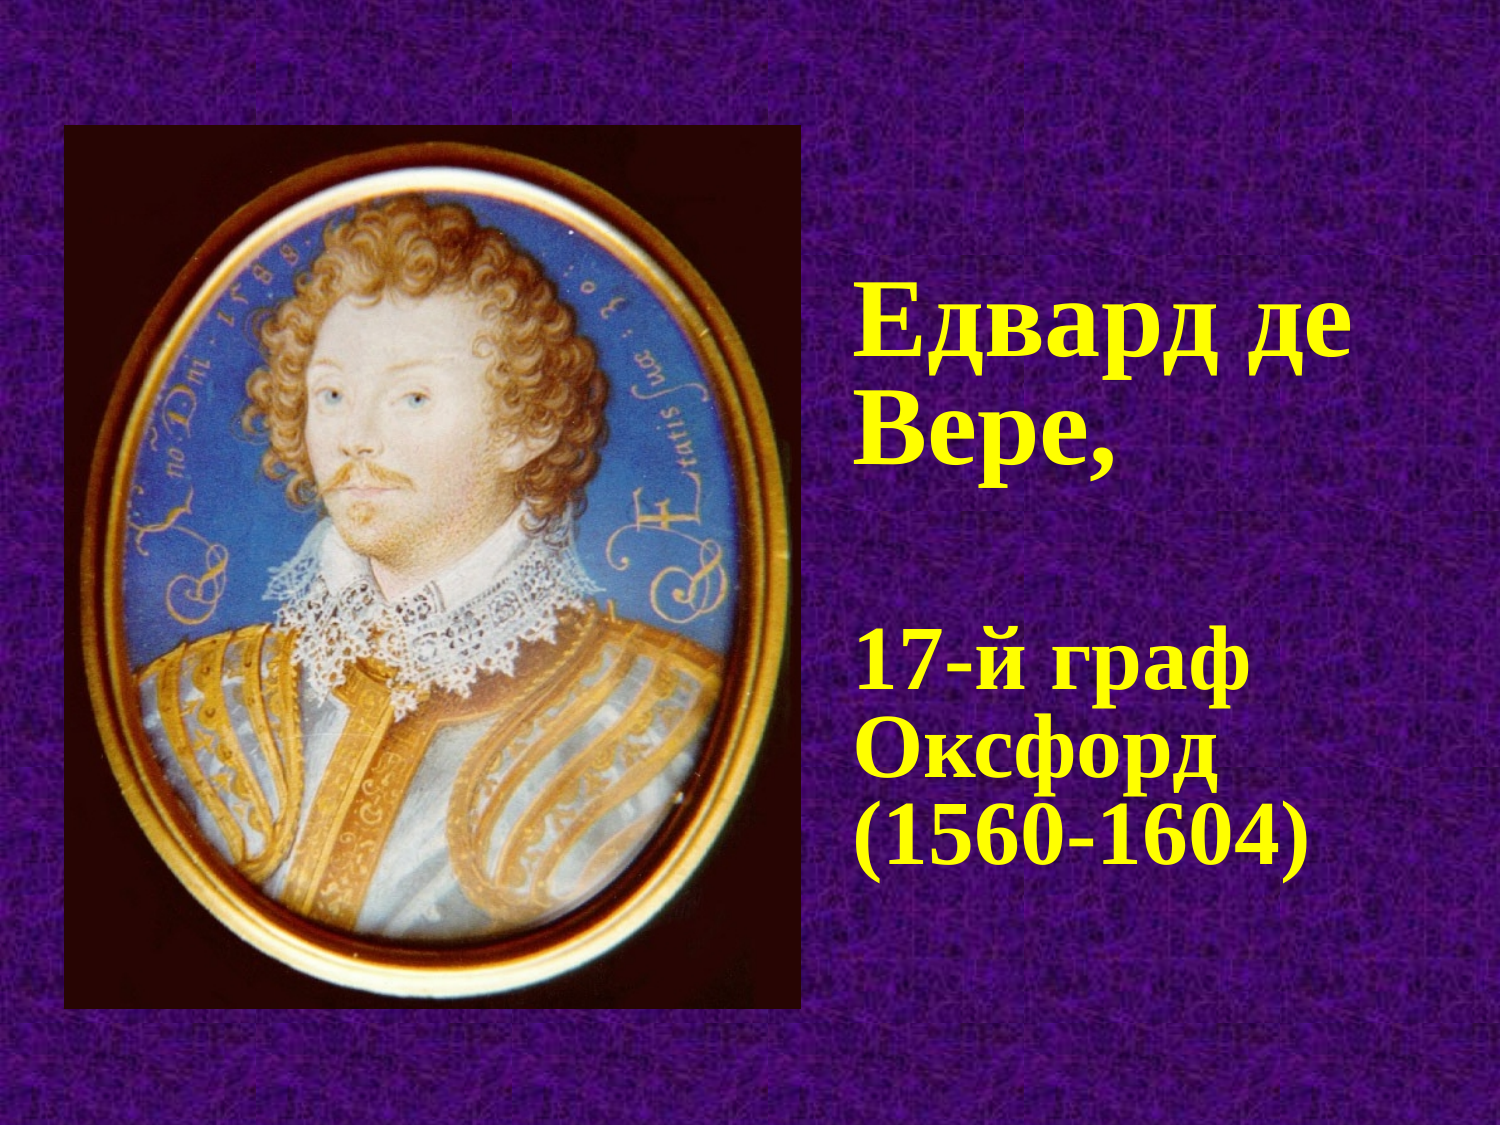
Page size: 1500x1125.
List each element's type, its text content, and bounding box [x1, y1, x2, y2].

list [67, 128, 799, 1007]
list Едвард де Вере, 17-й граф Оксфорд (1560-1604) [809, 262, 1425, 1006]
picture [0, 0, 1500, 1125]
